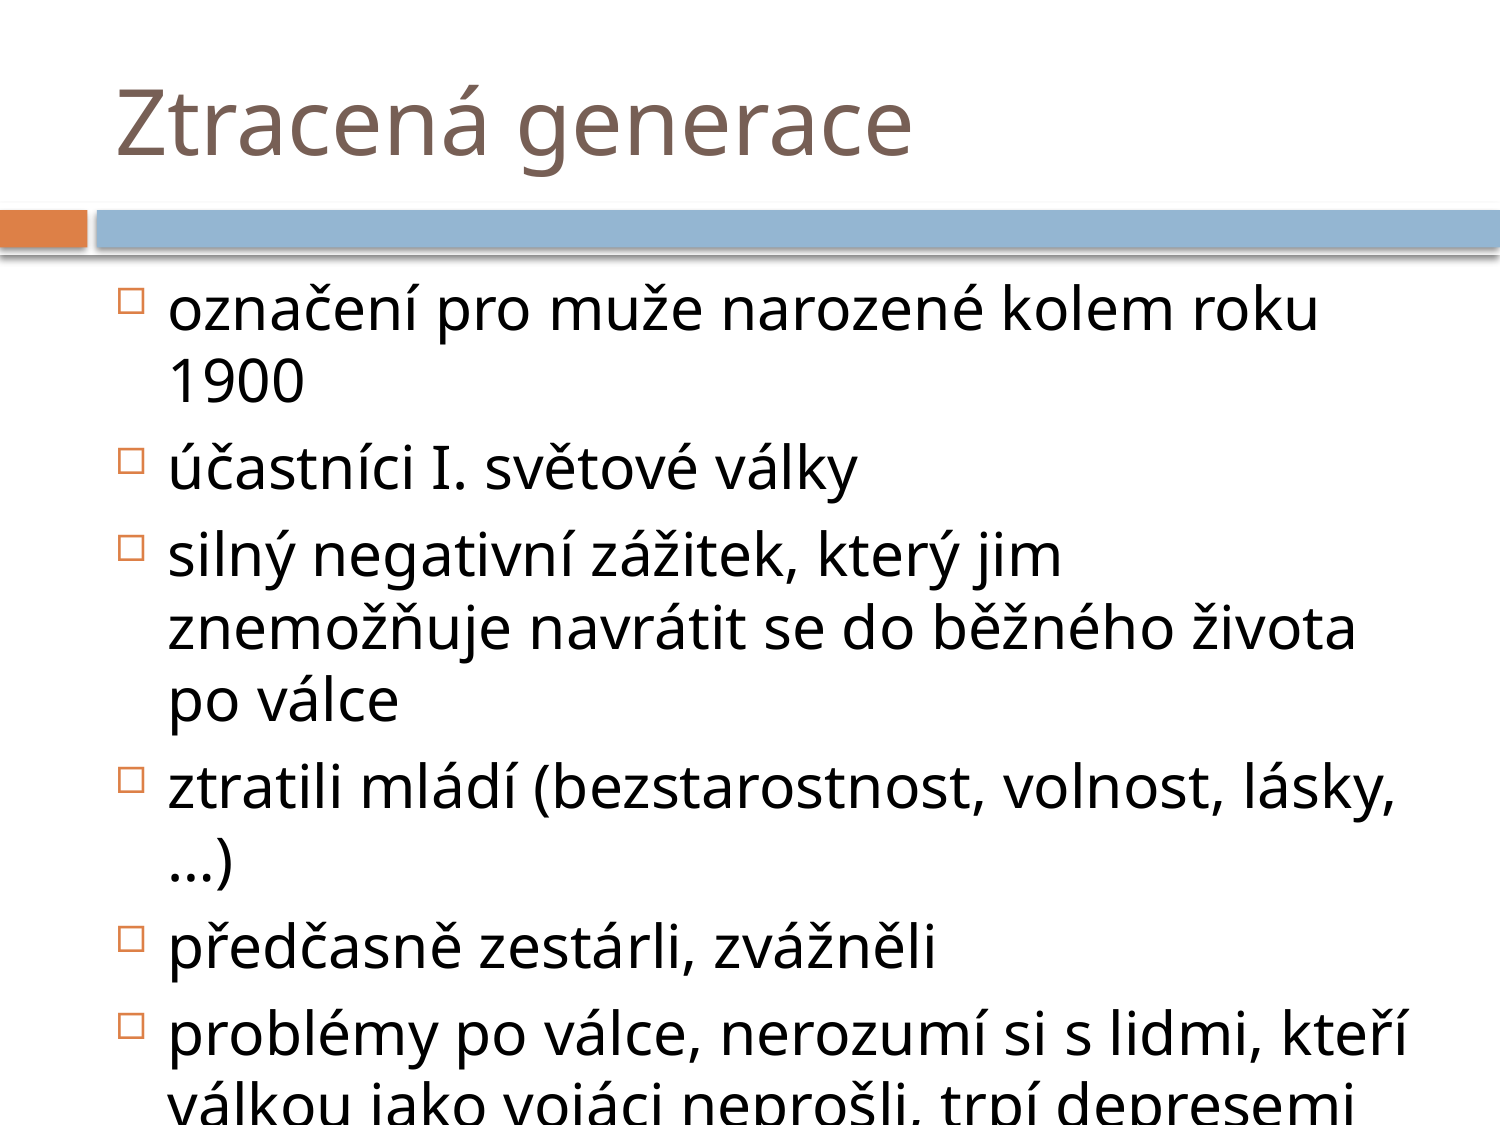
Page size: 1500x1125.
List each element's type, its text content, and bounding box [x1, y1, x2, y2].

title Ztracená generace [100, 37, 1438, 200]
list označení pro muže narozené kolem roku 1900 účastníci I. světové války silný negativní zážitek, který jim znemožňuje navrátit se do běžného života po válce ztratili mládí (bezstarostnost, volnost, lásky,…) předčasně zestárli, zvážněli problémy po válce, nerozumí si s lidmi, kteří válkou jako vojáci neprošli, trpí depresemi [100, 262, 1438, 1000]
